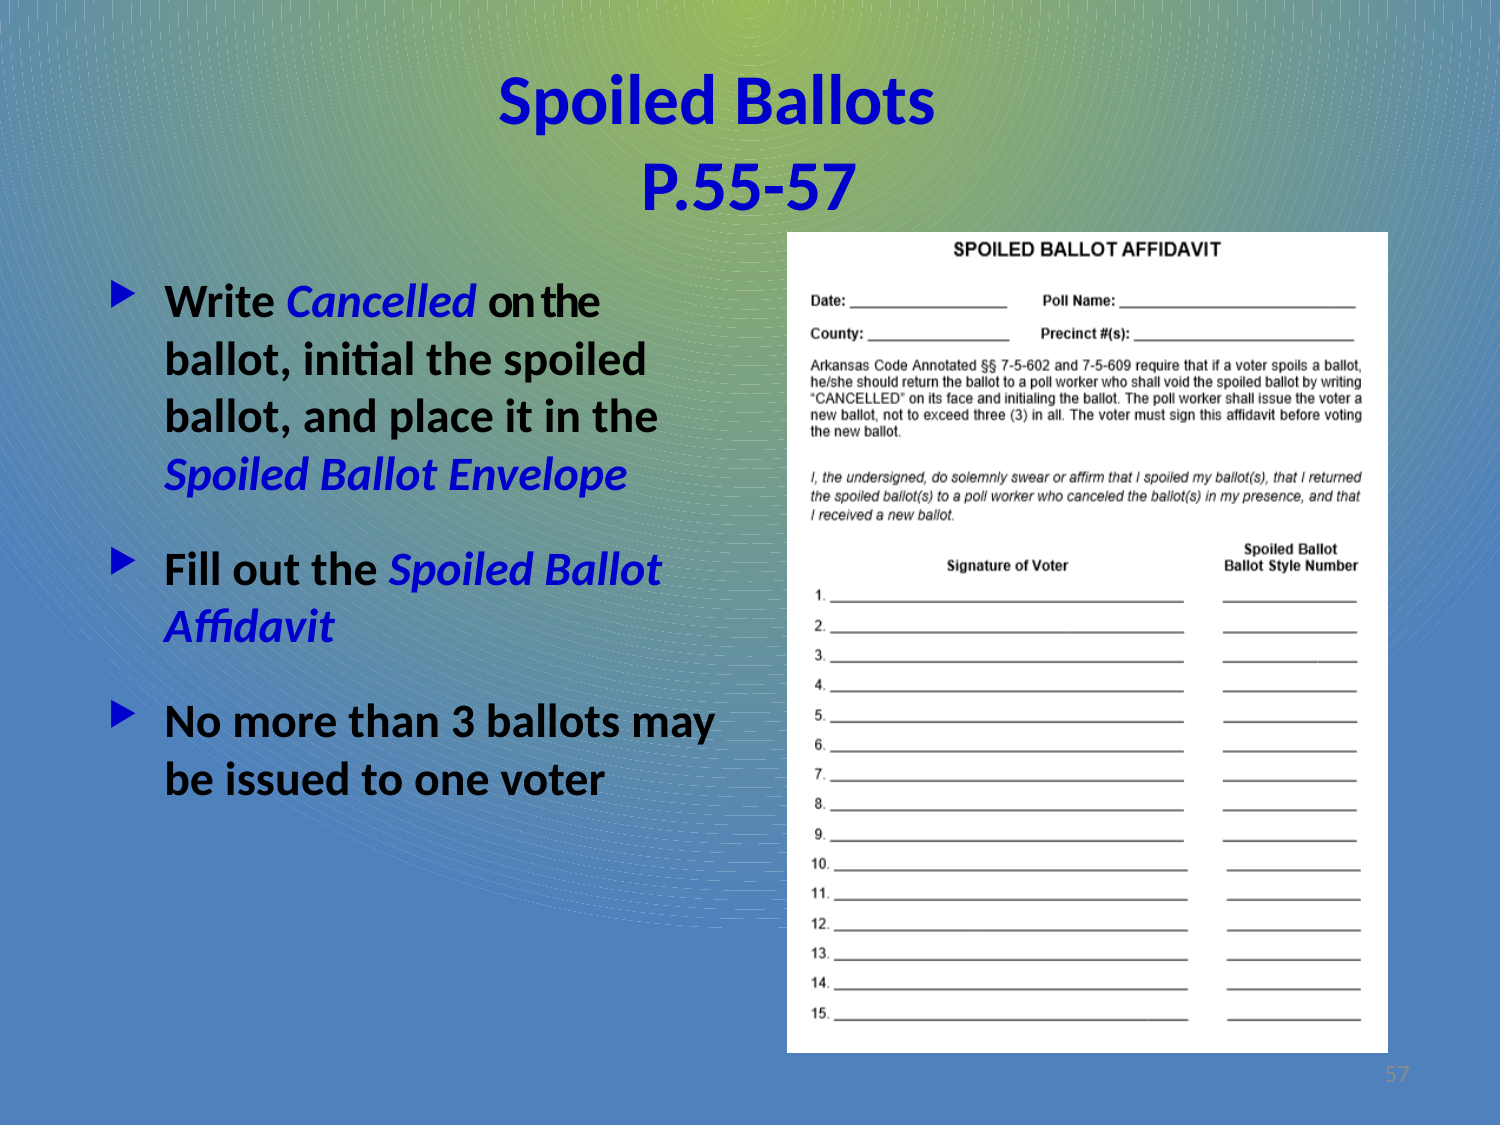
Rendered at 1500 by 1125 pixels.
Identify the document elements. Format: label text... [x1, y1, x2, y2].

list Write Cancelled on the ballot, initial the spoiled ballot, and place it in the Spoiled Ballot Envelope Fill out the Spoiled Ballot Affidavit No more than 3 ballots may be issued to one voter [75, 262, 738, 1080]
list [787, 231, 1388, 1053]
slide_number 57 [1074, 1042, 1425, 1103]
title Spoiled Ballots P.55-57 [75, 45, 1425, 233]
